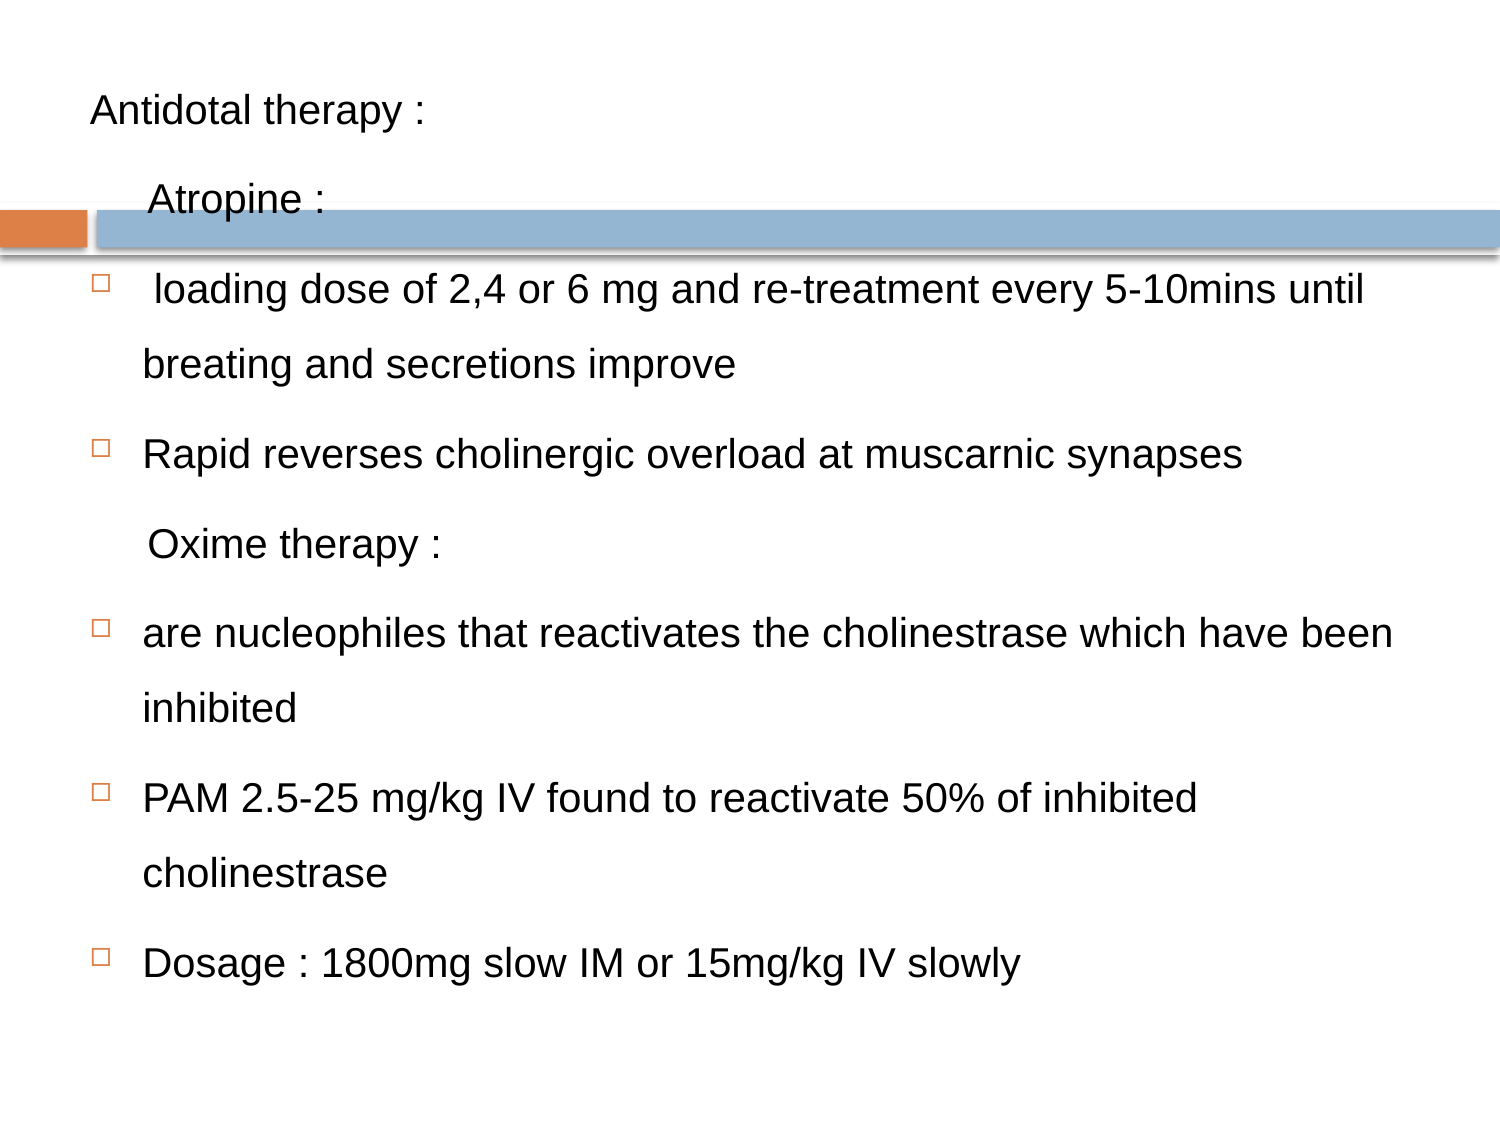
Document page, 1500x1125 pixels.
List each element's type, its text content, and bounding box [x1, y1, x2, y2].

list Antidotal therapy : Atropine : loading dose of 2,4 or 6 mg and re-treatment every 5-10mins until breating and secretions improve Rapid reverses cholinergic overload at muscarnic synapses Oxime therapy : are nucleophiles that reactivates the cholinestrase which have been inhibited PAM 2.5-25 mg/kg IV found to reactivate 50% of inhibited cholinestrase Dosage : 1800mg slow IM or 15mg/kg IV slowly [75, 50, 1425, 1125]
